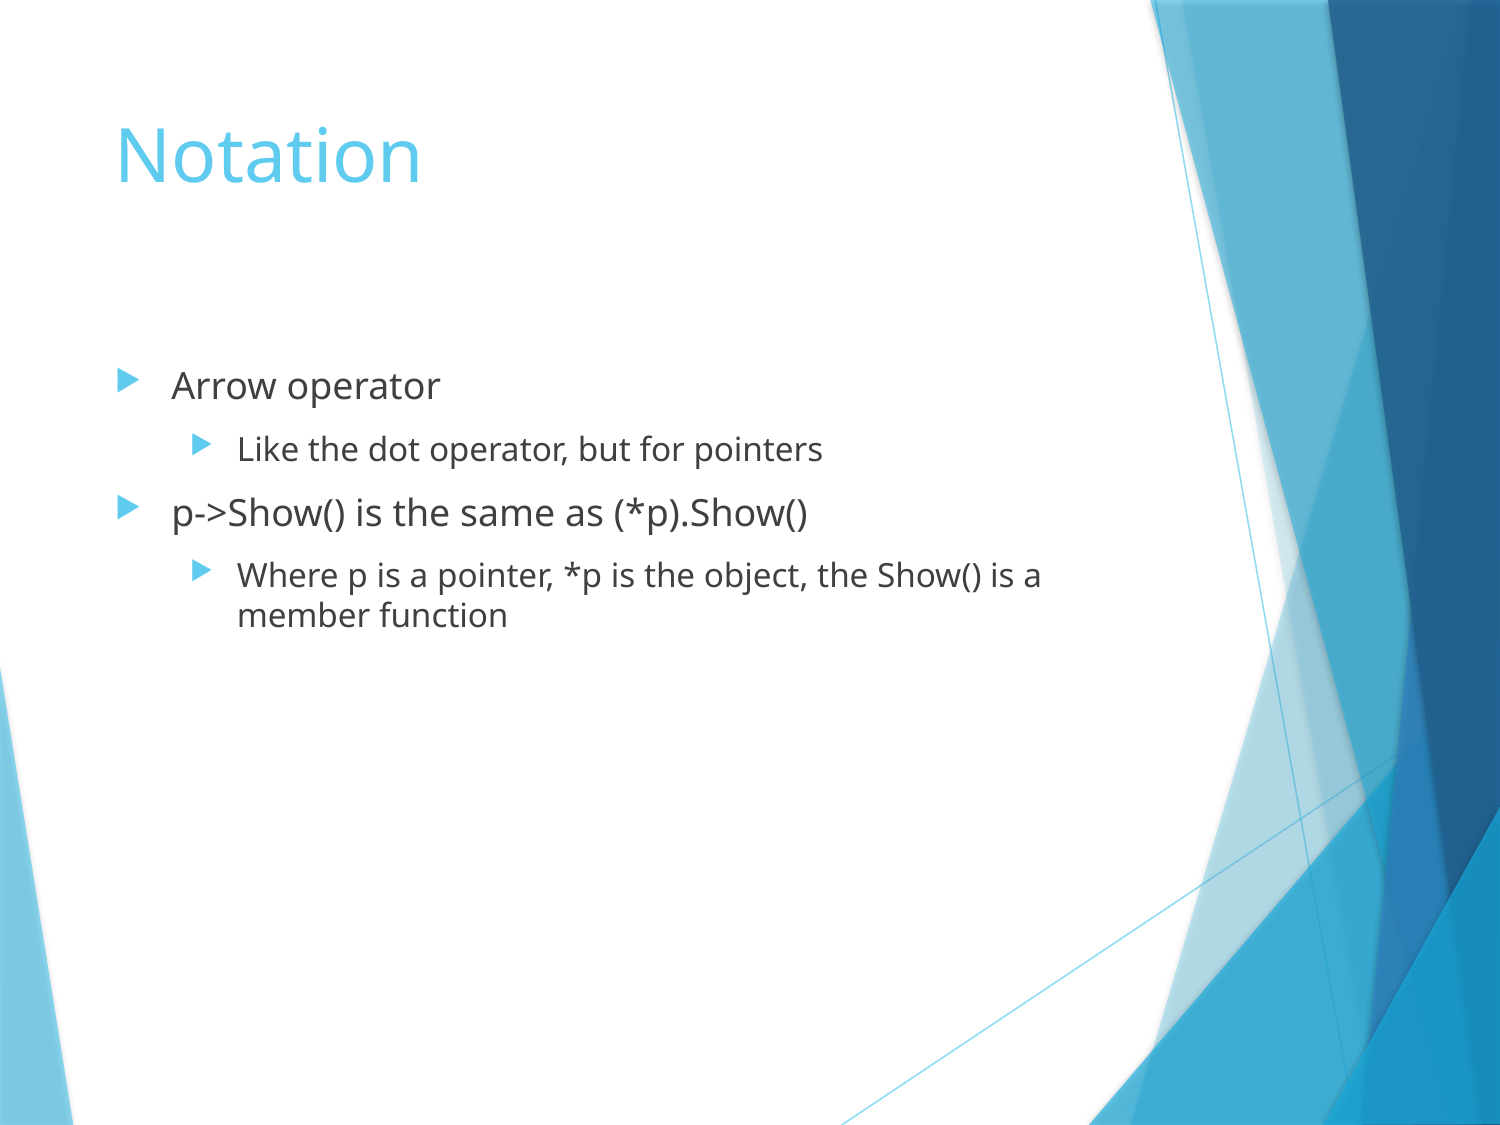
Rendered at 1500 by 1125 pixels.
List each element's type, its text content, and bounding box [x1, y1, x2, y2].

title Notation [99, 99, 1142, 317]
list Arrow operator Like the dot operator, but for pointers p->Show() is the same as (*p).Show() Where p is a pointer, *p is the object, the Show() is a member function [99, 354, 1142, 992]
